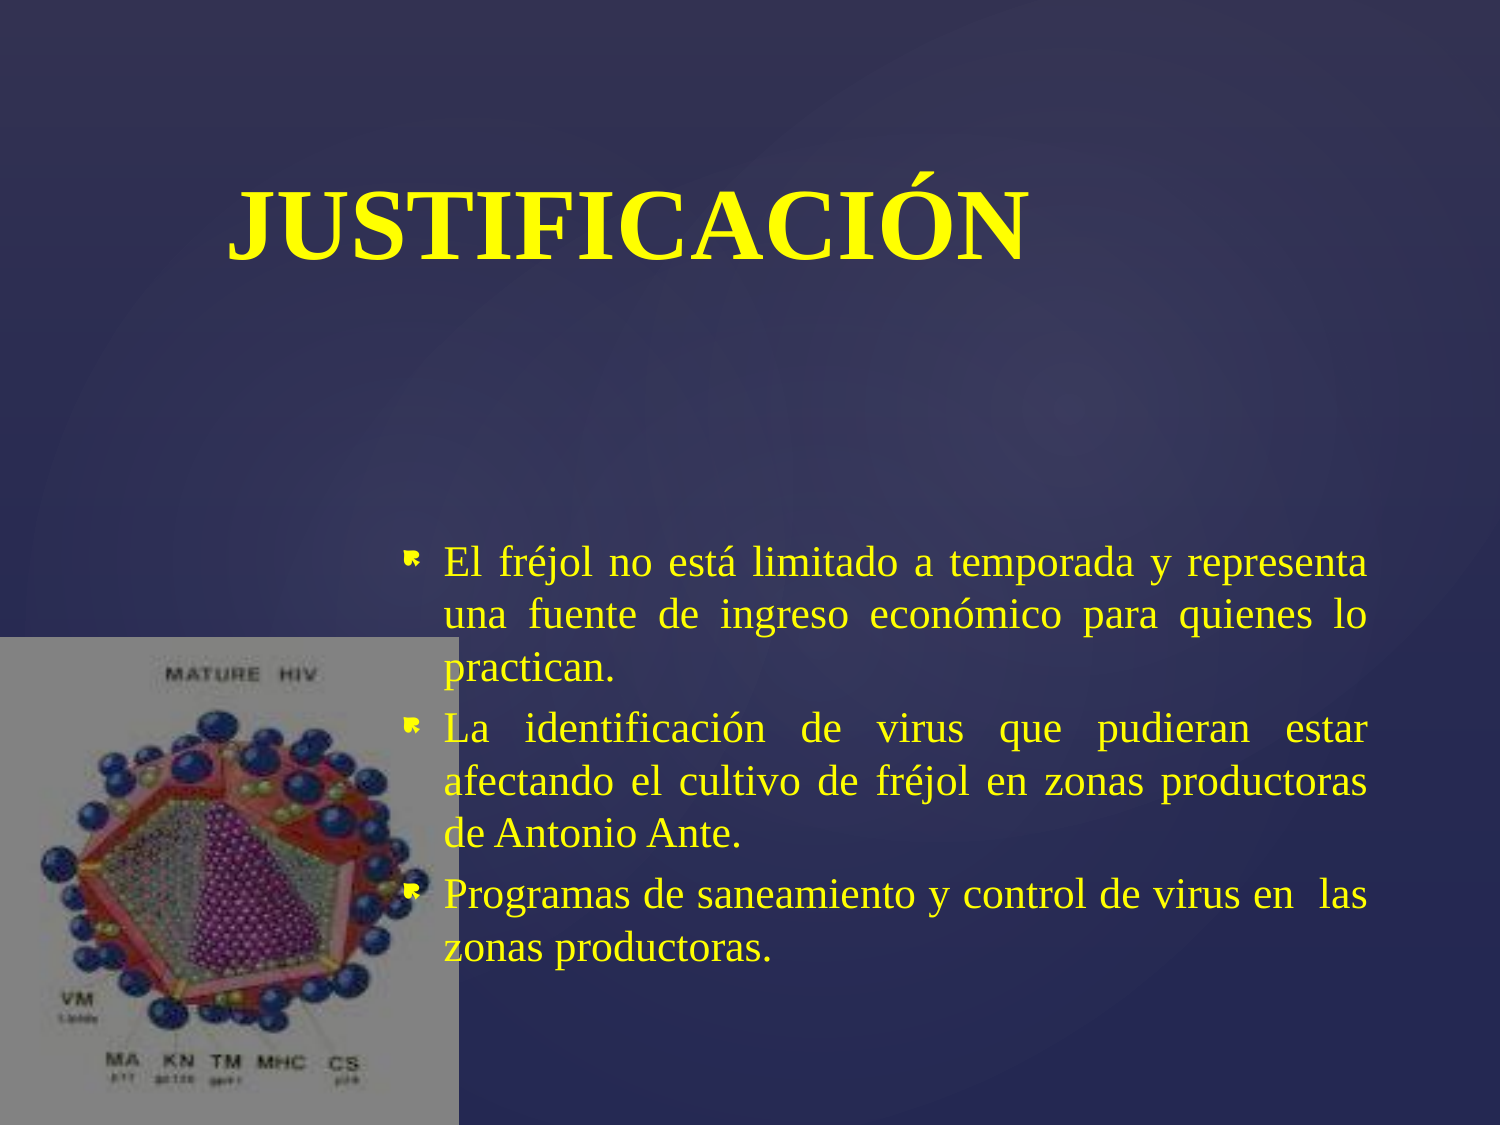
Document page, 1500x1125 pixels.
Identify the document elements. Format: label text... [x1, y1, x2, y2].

list El fréjol no está limitado a temporada y representa una fuente de ingreso económico para quienes lo practican. La identificación de virus que pudieran estar afectando el cultivo de fréjol en zonas productoras de Antonio Ante. Programas de saneamiento y control de virus en las zonas productoras. [383, 525, 1384, 1125]
picture [0, 636, 460, 1125]
title JUSTIFICACIÓN [210, 137, 1449, 288]
